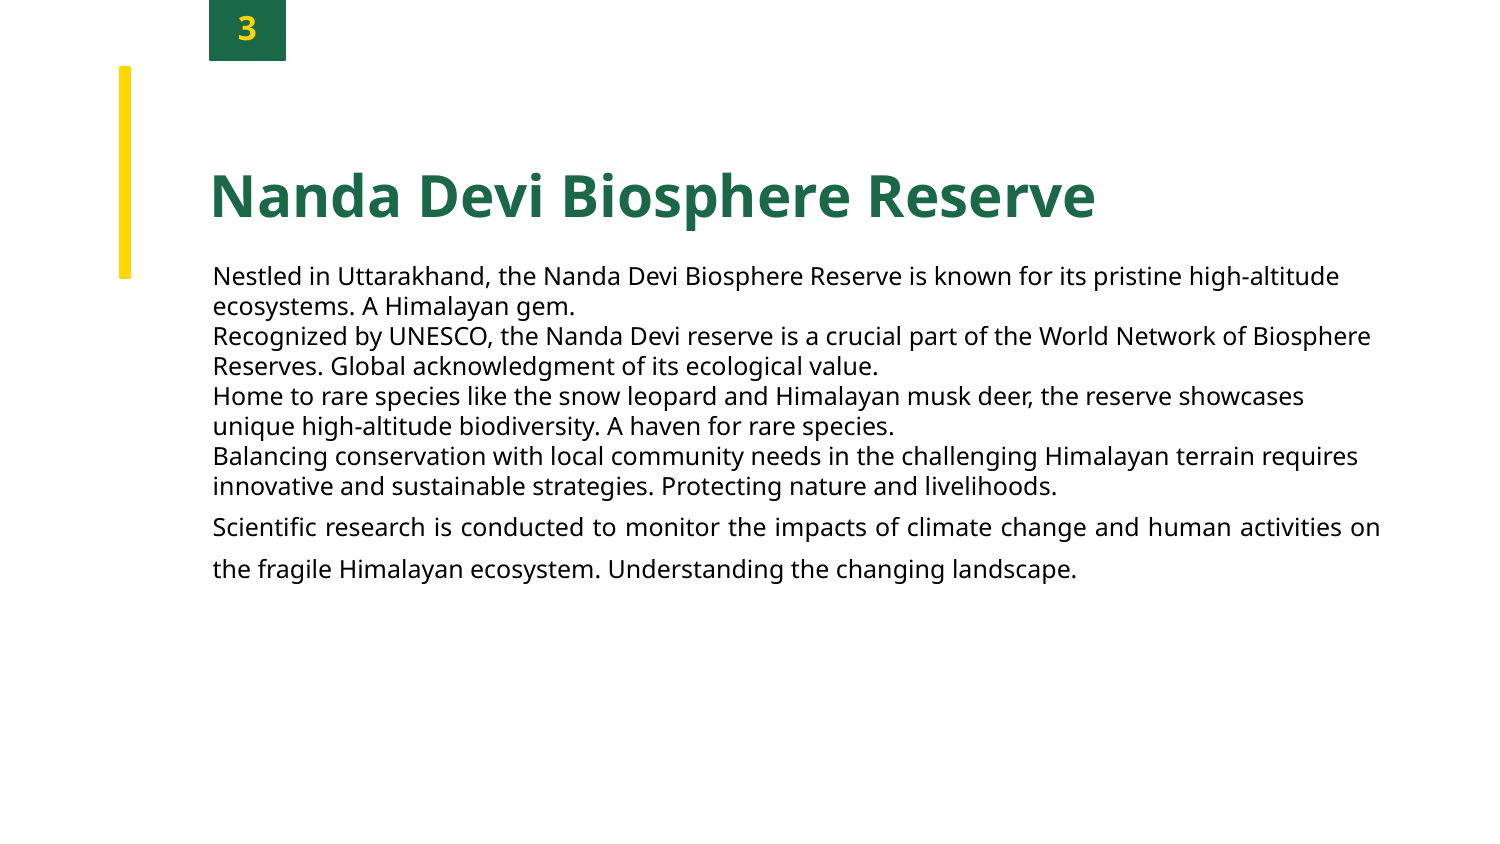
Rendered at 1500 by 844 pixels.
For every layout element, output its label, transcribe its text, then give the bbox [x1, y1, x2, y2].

text_box Nanda Devi Biosphere Reserve [194, 151, 1395, 237]
text_box 3 [209, 0, 285, 60]
text_box [119, 67, 131, 279]
text_box Nestled in Uttarakhand, the Nanda Devi Biosphere Reserve is known for its pristine high-altitude ecosystems. A Himalayan gem. Recognized by UNESCO, the Nanda Devi reserve is a crucial part of the World Network of Biosphere Reserves. Global acknowledgment of its ecological value. Home to rare species like the snow leopard and Himalayan musk deer, the reserve showcases unique high-altitude biodiversity. A haven for rare species. Balancing conservation with local community needs in the challenging Himalayan terrain requires innovative and sustainable strategies. Protecting nature and livelihoods. Scientific research is conducted to monitor the impacts of climate change and human activities on the fragile Himalayan ecosystem. Understanding the changing landscape. [197, 253, 1398, 802]
